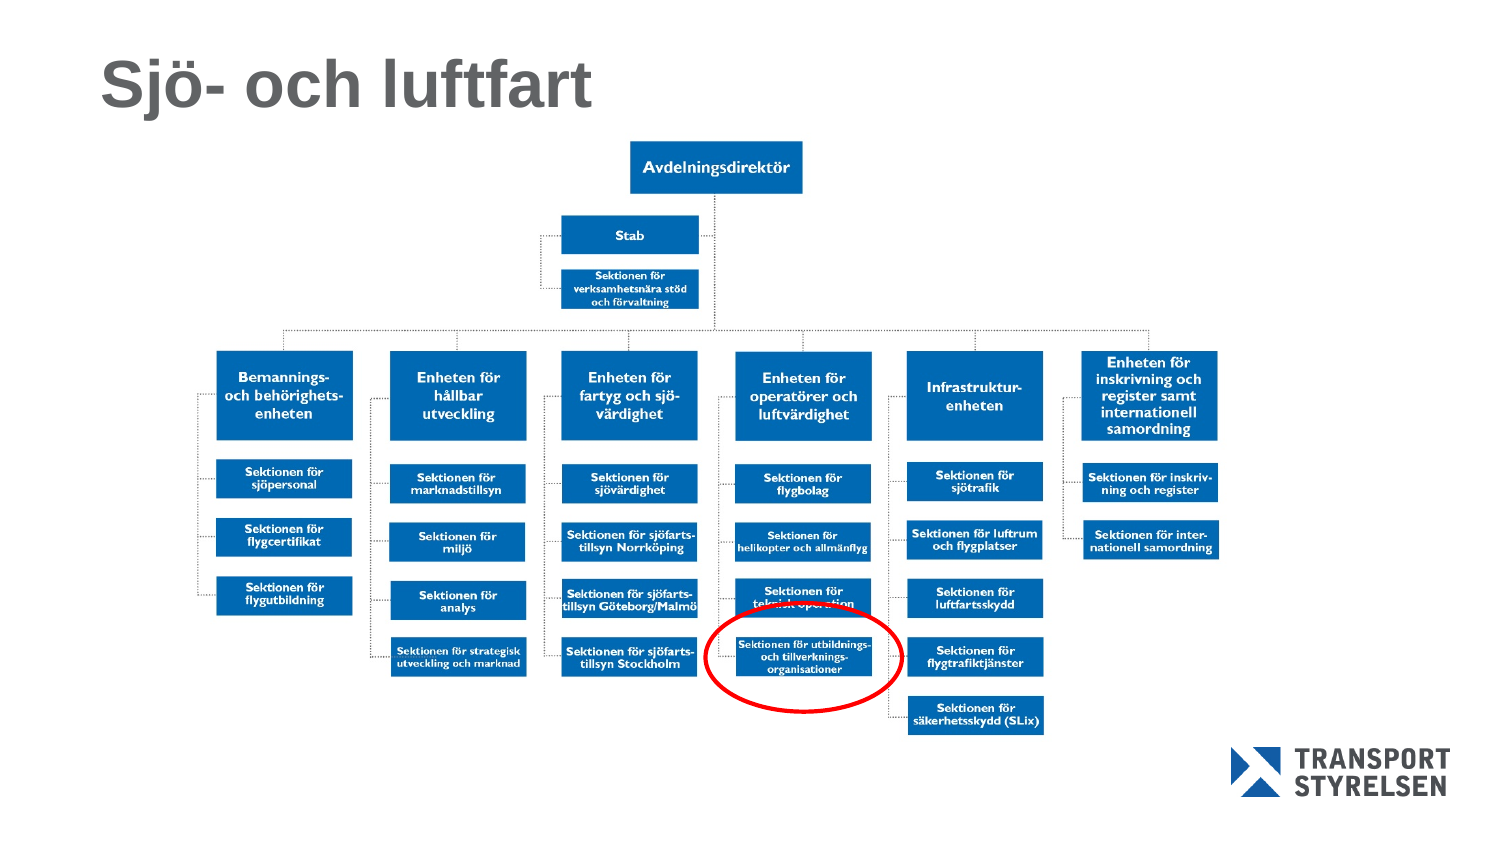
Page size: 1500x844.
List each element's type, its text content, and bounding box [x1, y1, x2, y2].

picture [184, 131, 1232, 742]
picture [1231, 747, 1450, 797]
title Sjö- och luftfart [85, 33, 1417, 146]
